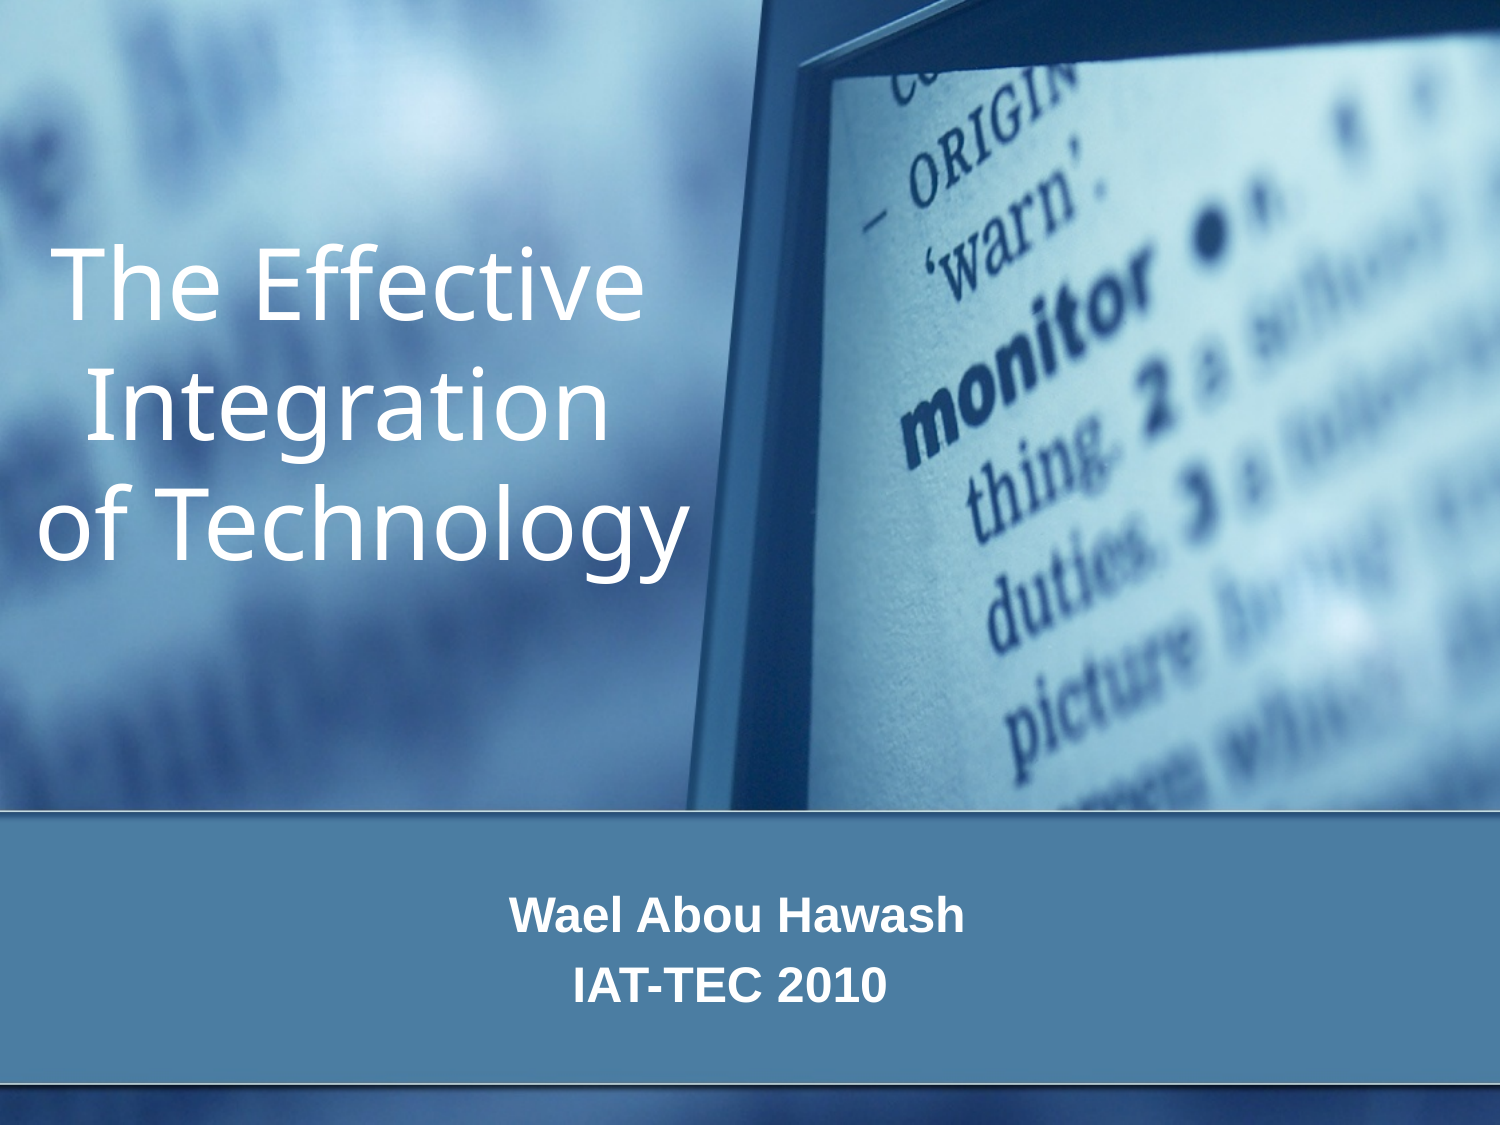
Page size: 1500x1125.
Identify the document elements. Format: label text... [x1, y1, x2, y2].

subtitle Wael Abou Hawash IAT-TEC 2010 [24, 874, 1451, 1076]
picture [0, 0, 1500, 1125]
title The Effective Integration of Technology [0, 0, 726, 801]
